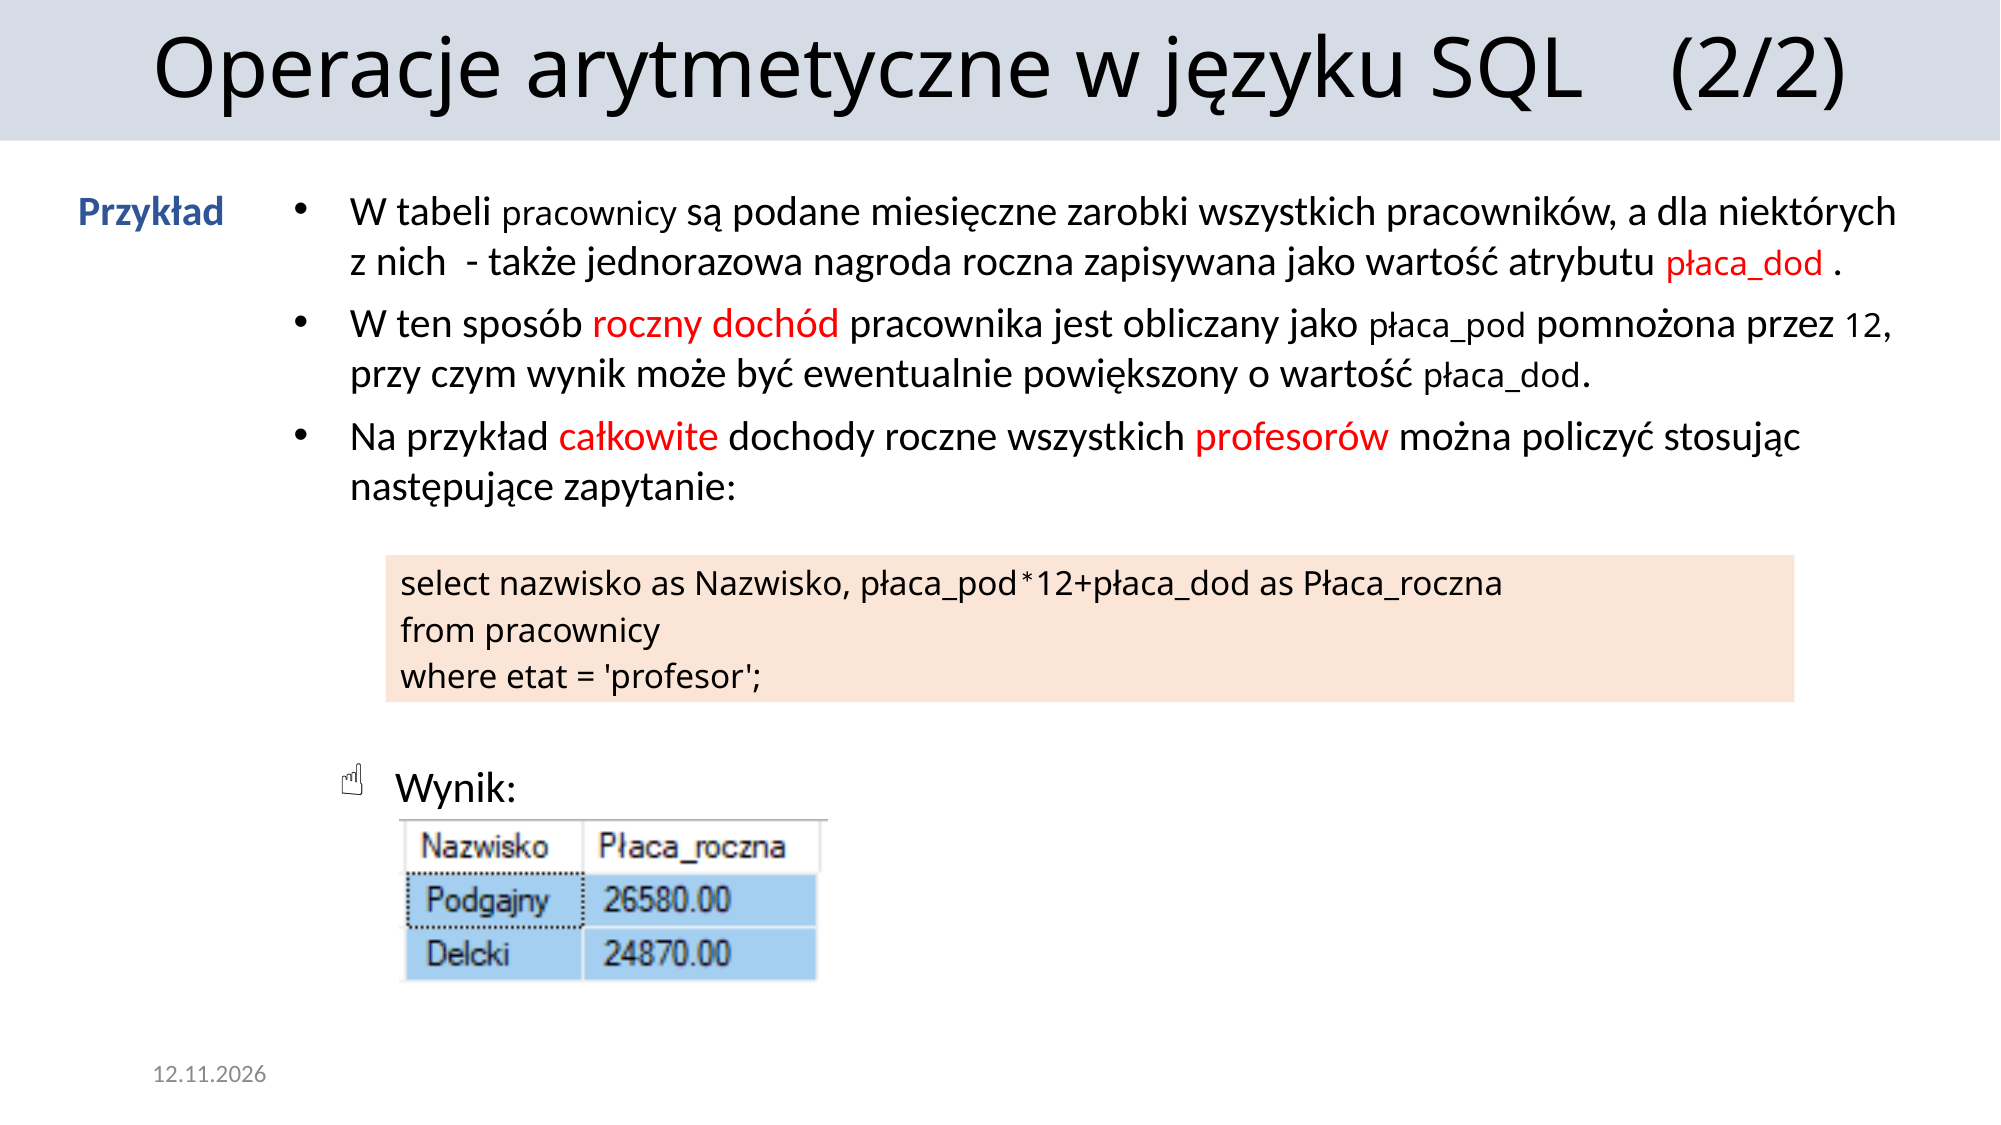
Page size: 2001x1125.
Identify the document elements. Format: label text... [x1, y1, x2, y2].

text_box Operacje arytmetyczne w języku SQL (2/2) [0, 0, 2000, 141]
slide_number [137, 1042, 588, 1103]
text_box Przykład [63, 176, 278, 242]
text_box Wynik: [324, 751, 915, 819]
text_box W tabeli pracownicy są podane miesięczne zarobki wszystkich pracowników, a dla niektórych z nich - także jednorazowa nagroda roczna zapisywana jako wartość atrybutu płaca_dod . W ten sposób roczny dochód pracownika jest obliczany jako płaca_pod pomnożona przez 12, przy czym wynik może być ewentualnie powiększony o wartość płaca_dod. Na przykład całkowite dochody roczne wszystkich profesorów można policzyć stosując następujące zapytanie: [278, 176, 1935, 517]
text_box select nazwisko as Nazwisko, płaca_pod*12+płaca_dod as Płaca_roczna from pracownicy where etat = 'profesor'; [385, 555, 1795, 703]
picture [399, 819, 828, 992]
